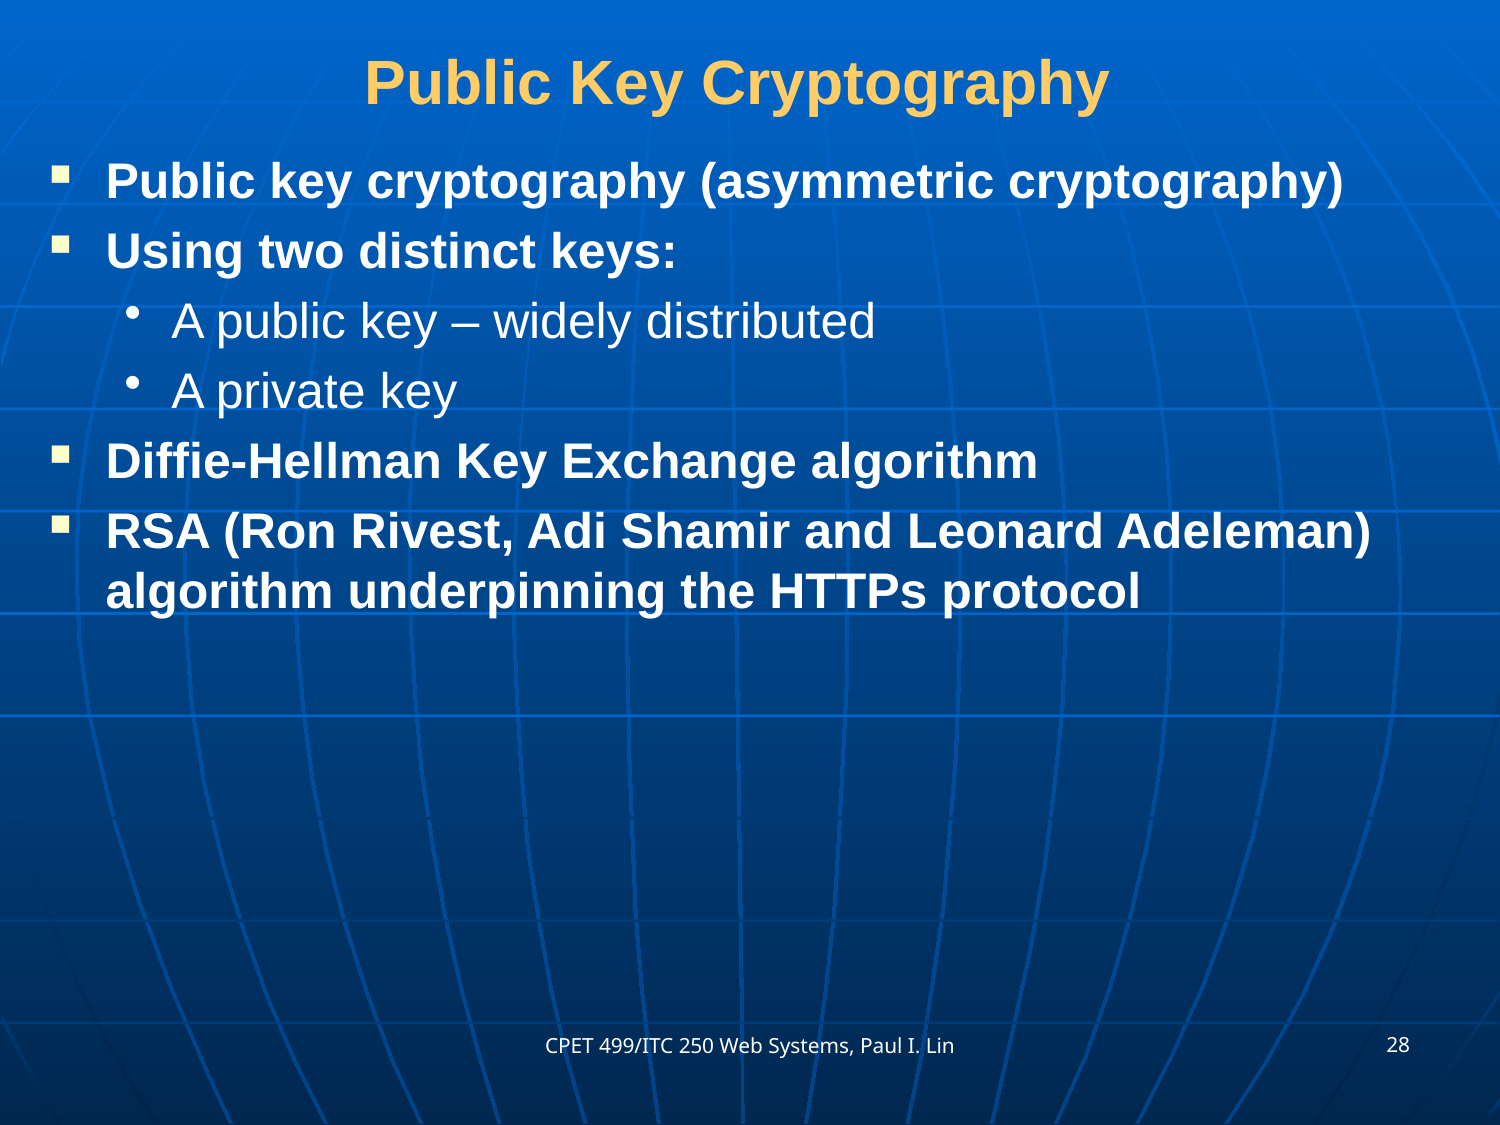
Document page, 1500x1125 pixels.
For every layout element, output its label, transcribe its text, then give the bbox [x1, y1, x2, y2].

list Public key cryptography (asymmetric cryptography) Using two distinct keys: A public key – widely distributed A private key Diffie-Hellman Key Exchange algorithm RSA (Ron Rivest, Adi Shamir and Leonard Adeleman) algorithm underpinning the HTTPs protocol [34, 141, 1460, 1016]
title Public Key Cryptography [34, 17, 1460, 141]
slide_number 28 [1074, 1023, 1426, 1100]
footer CPET 499/ITC 250 Web Systems, Paul I. Lin [512, 1024, 988, 1101]
